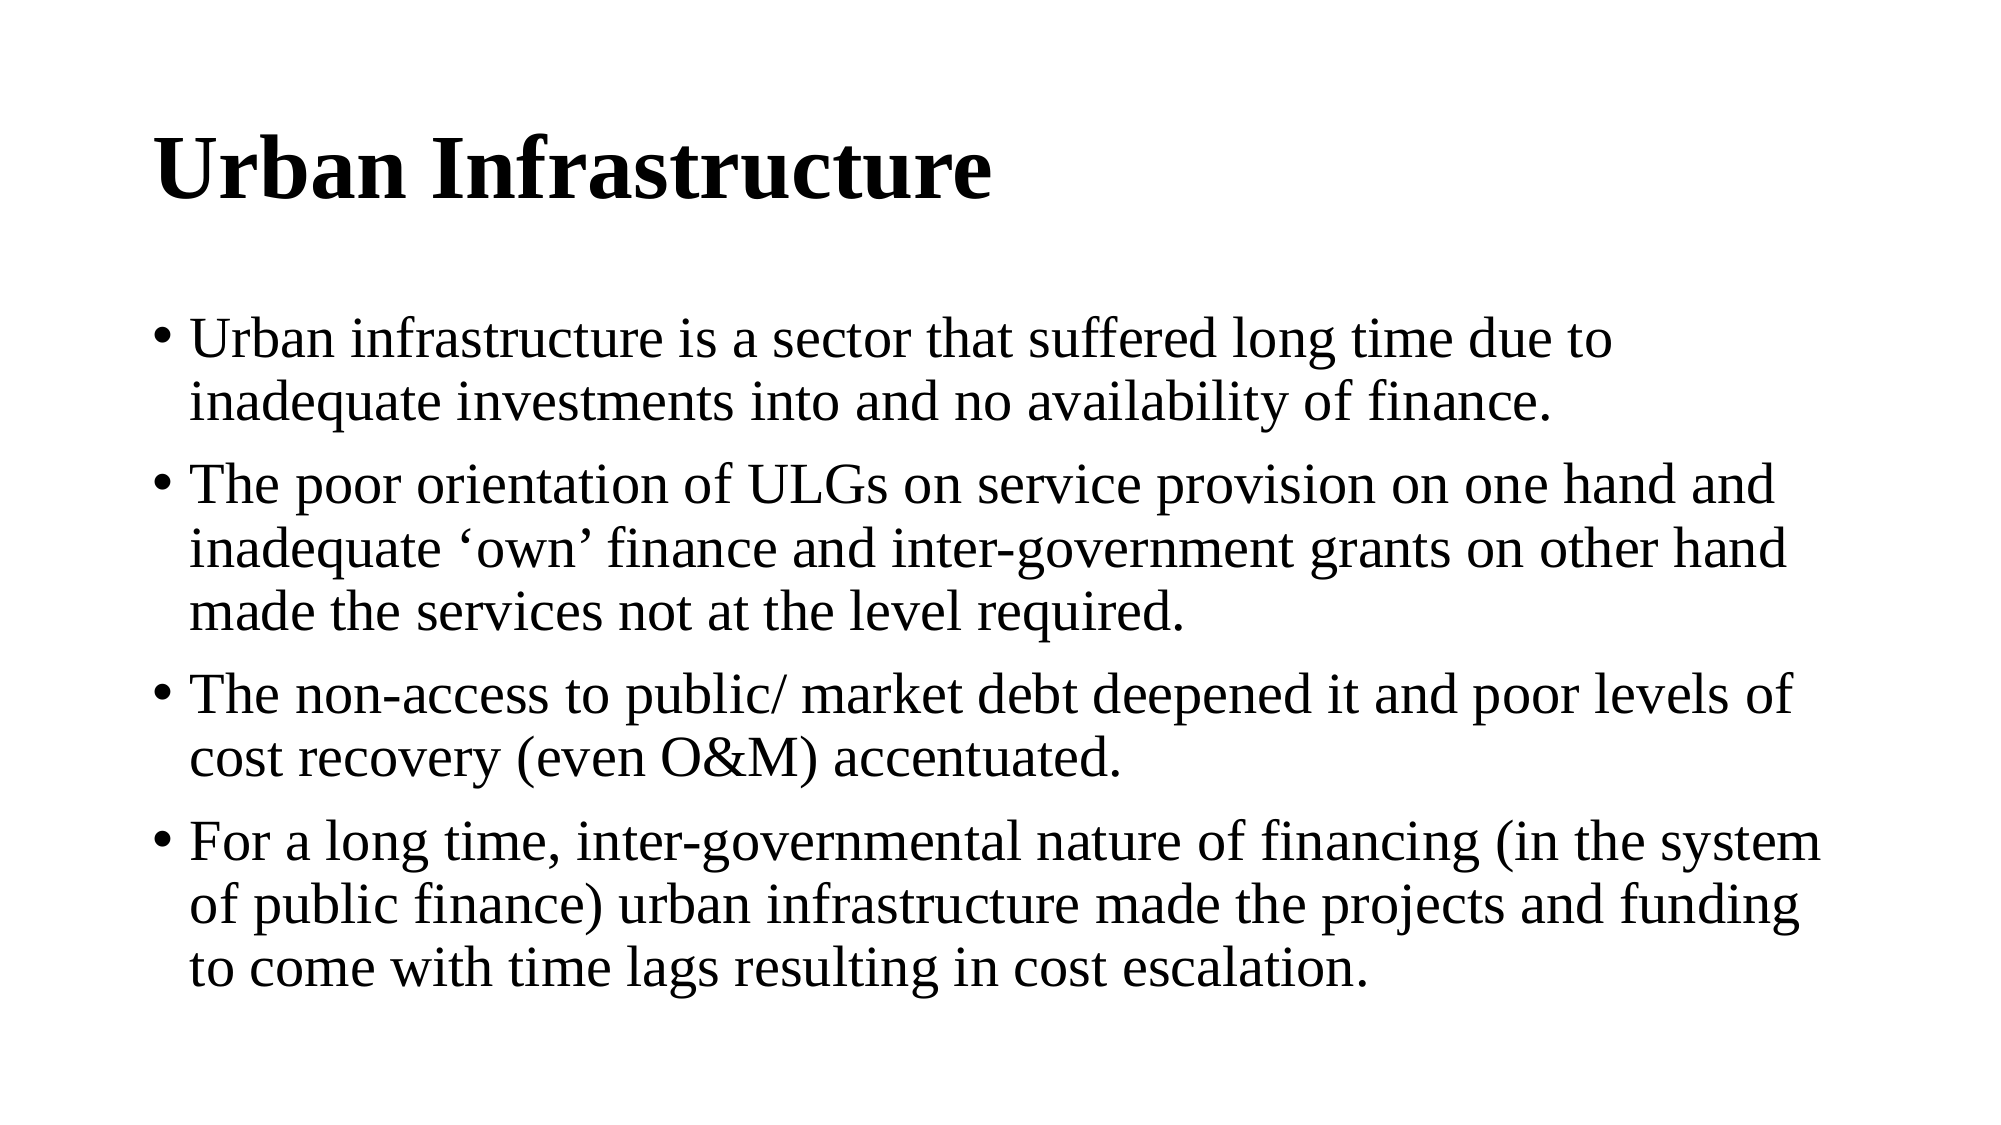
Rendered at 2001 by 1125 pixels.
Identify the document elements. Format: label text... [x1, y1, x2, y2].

title Urban Infrastructure [137, 59, 1863, 278]
list Urban infrastructure is a sector that suffered long time due to inadequate investments into and no availability of finance. The poor orientation of ULGs on service provision on one hand and inadequate ‘own’ finance and inter-government grants on other hand made the services not at the level required. The non-access to public/ market debt deepened it and poor levels of cost recovery (even O&M) accentuated. For a long time, inter-governmental nature of financing (in the system of public finance) urban infrastructure made the projects and funding to come with time lags resulting in cost escalation. [137, 299, 1863, 1014]
